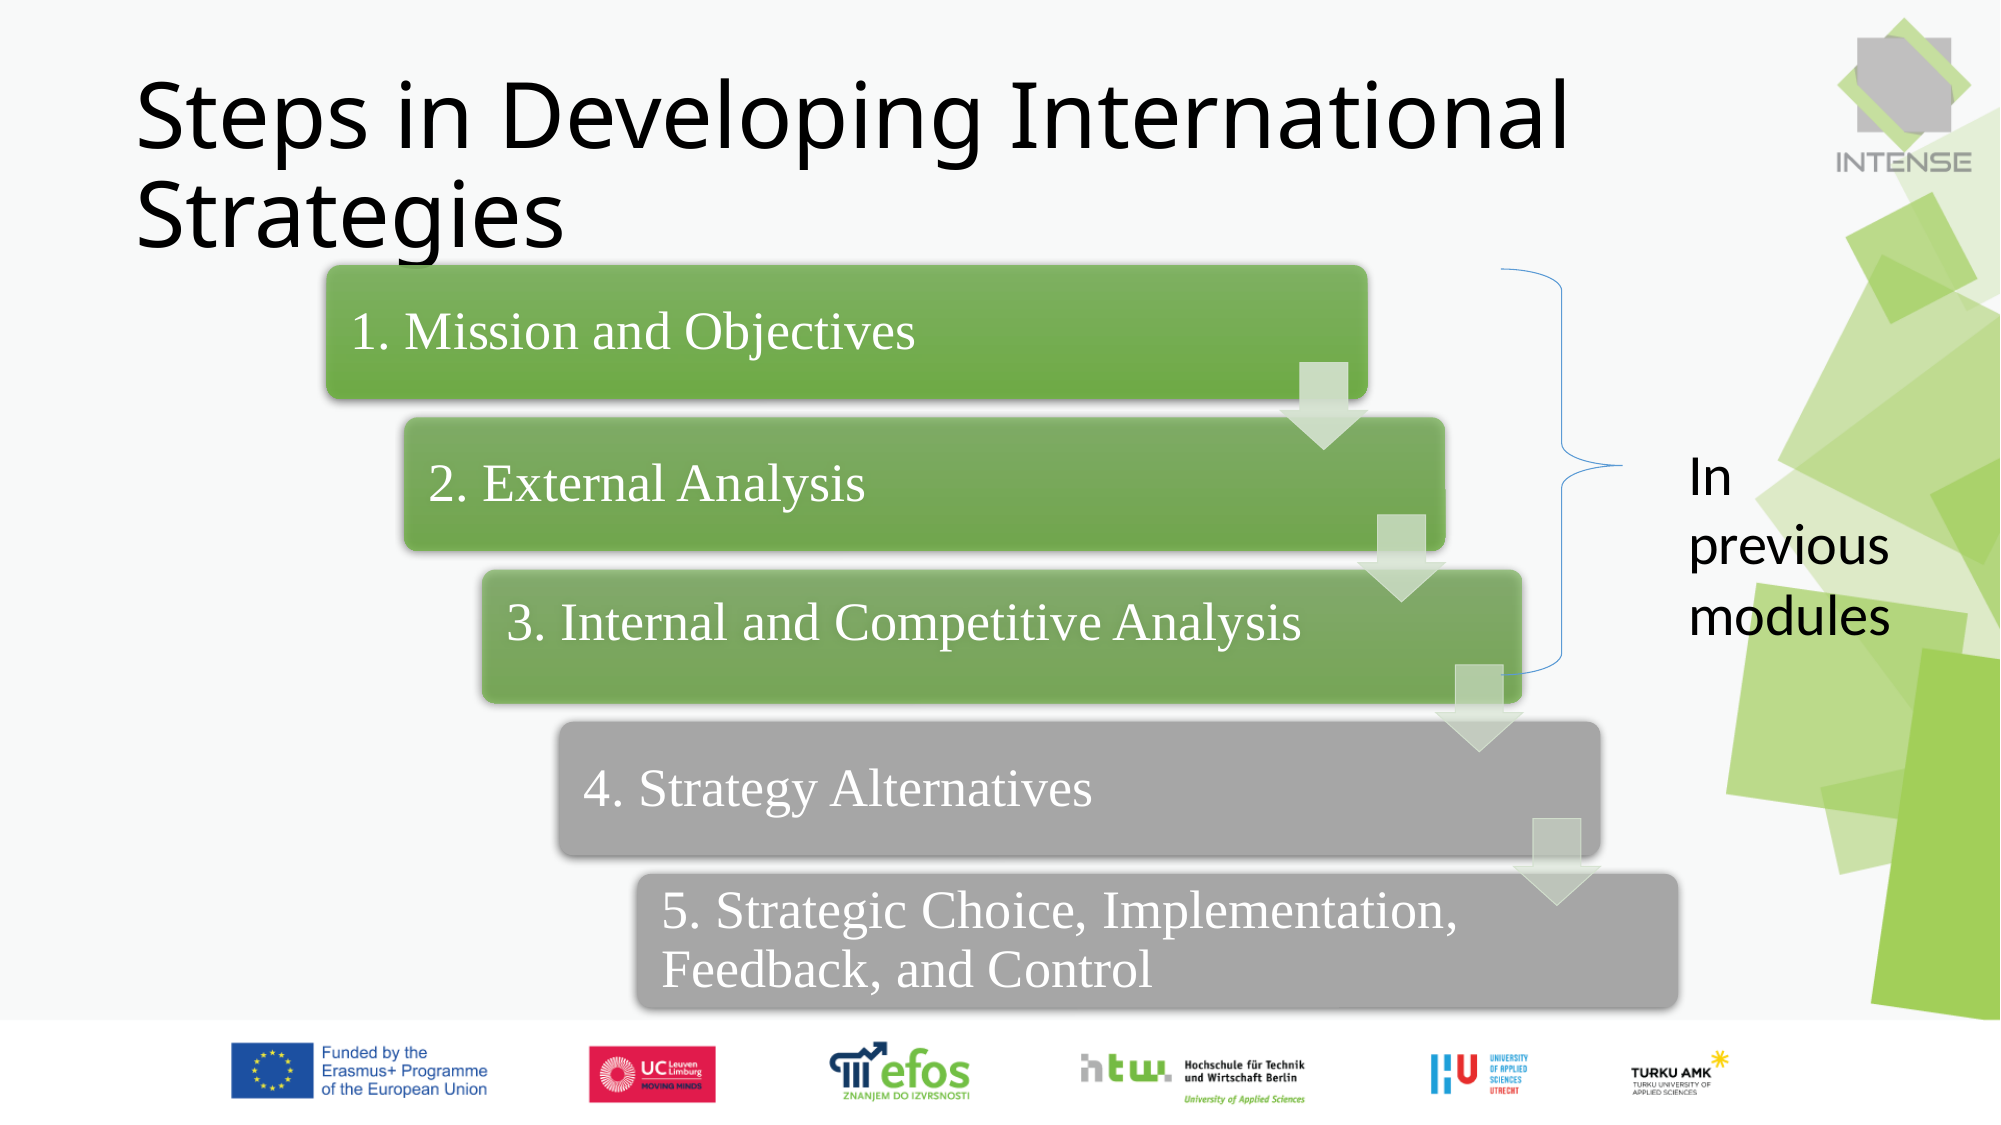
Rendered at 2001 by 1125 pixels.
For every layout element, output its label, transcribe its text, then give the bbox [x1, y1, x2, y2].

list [326, 265, 1679, 1008]
title Steps in Developing International Strategies [120, 59, 1846, 278]
picture [0, 0, 2000, 1125]
slide_number 2 [1412, 1042, 1863, 1103]
text_box In previous modules [1679, 429, 1964, 655]
